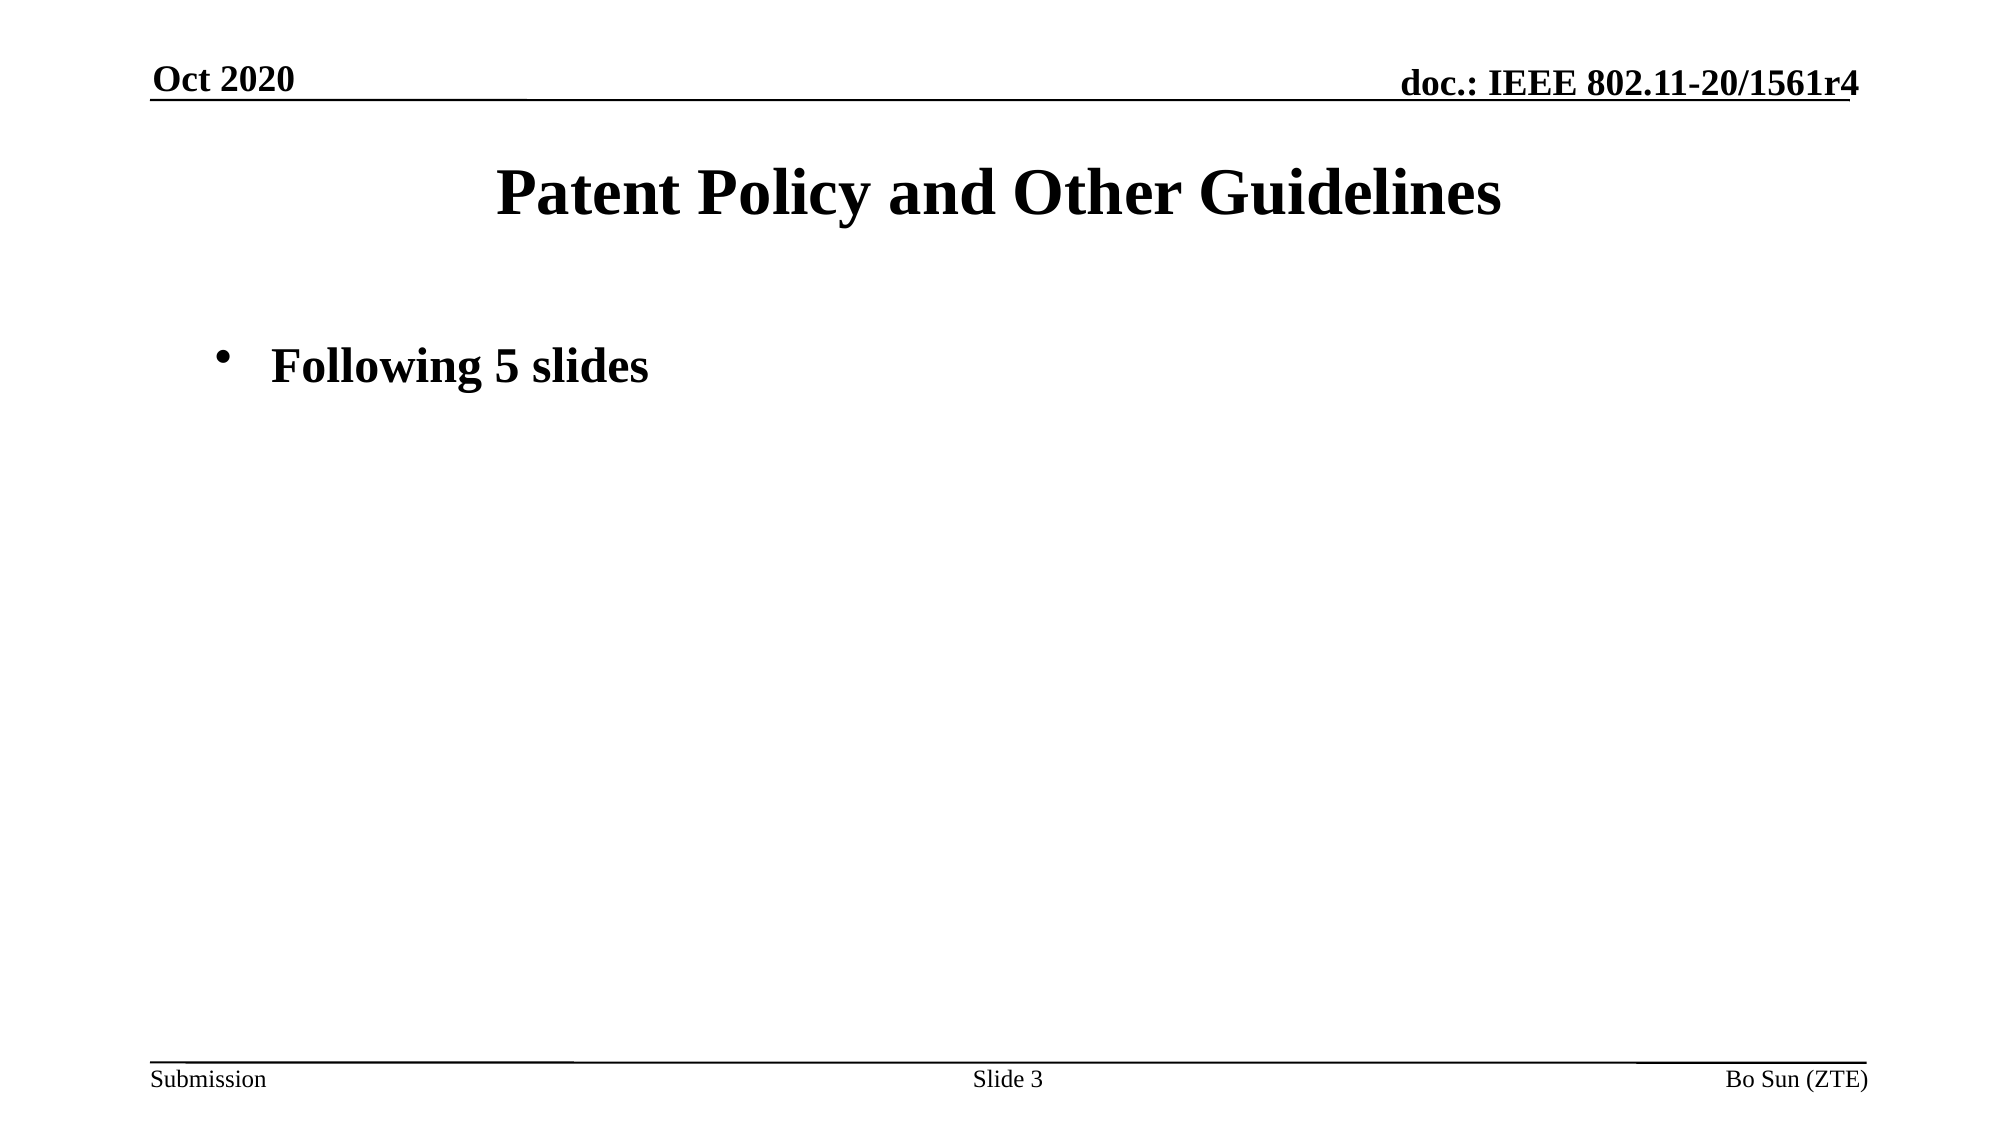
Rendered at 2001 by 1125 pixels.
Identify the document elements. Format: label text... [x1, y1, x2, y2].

footer Bo Sun (ZTE) [1171, 1061, 1869, 1093]
slide_number Slide 3 [949, 1061, 1067, 1123]
text_box Following 5 slides [200, 324, 1800, 1000]
text_box Patent Policy and Other Guidelines [200, 100, 1800, 276]
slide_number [152, 54, 563, 100]
